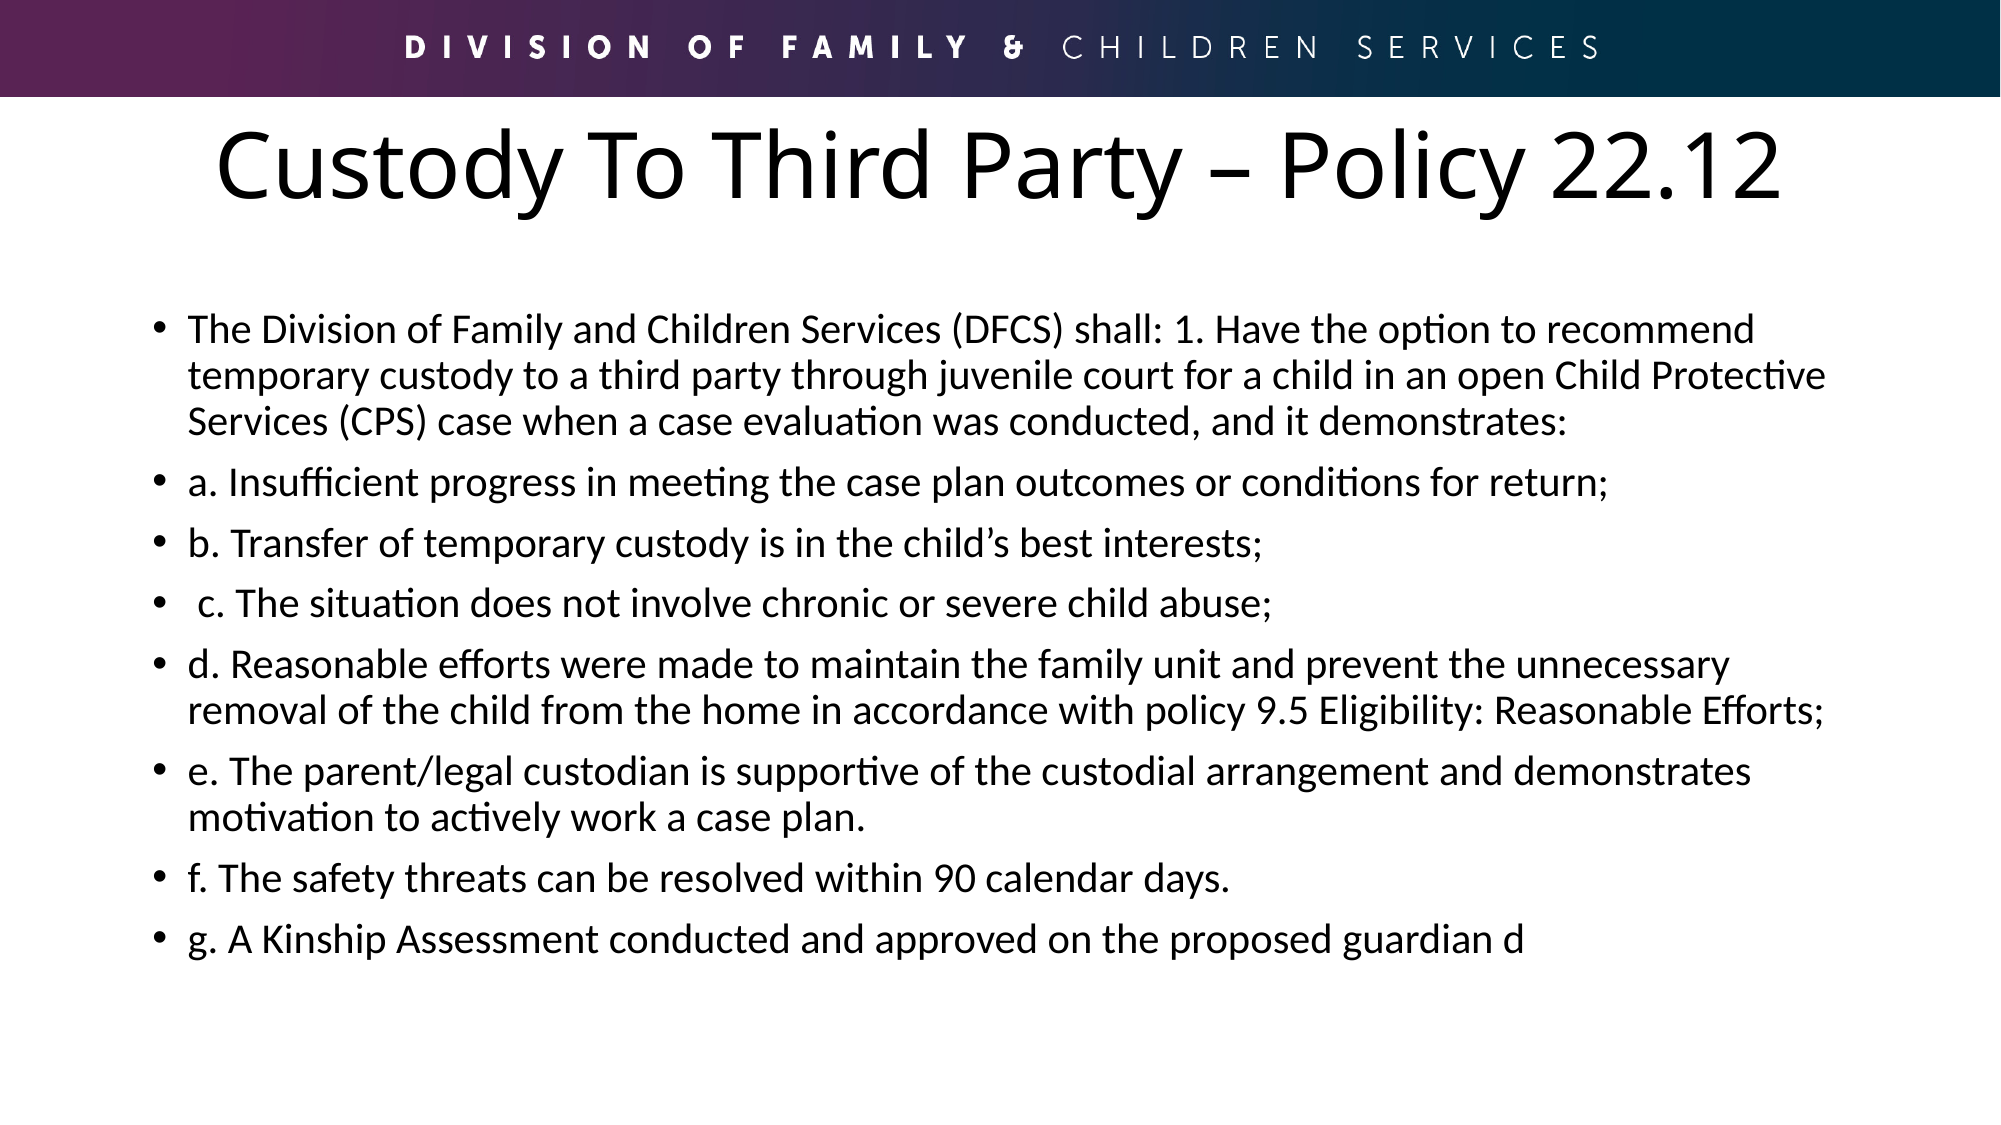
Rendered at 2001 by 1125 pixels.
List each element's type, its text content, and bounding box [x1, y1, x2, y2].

list The Division of Family and Children Services (DFCS) shall: 1. Have the option to recommend temporary custody to a third party through juvenile court for a child in an open Child Protective Services (CPS) case when a case evaluation was conducted, and it demonstrates: a. Insufficient progress in meeting the case plan outcomes or conditions for return; b. Transfer of temporary custody is in the child’s best interests; c. The situation does not involve chronic or severe child abuse; d. Reasonable efforts were made to maintain the family unit and prevent the unnecessary removal of the child from the home in accordance with policy 9.5 Eligibility: Reasonable Efforts; e. The parent/legal custodian is supportive of the custodial arrangement and demonstrates motivation to actively work a case plan. f. The safety threats can be resolved within 90 calendar days. g. A Kinship Assessment conducted and approved on the proposed guardian d [137, 299, 1863, 1014]
picture [1584, 40, 1596, 54]
picture [1515, 36, 1531, 44]
picture [1552, 37, 1556, 57]
picture [1515, 51, 1523, 58]
picture [0, 0, 2001, 1125]
title Custody To Third Party – Policy 22.12 [137, 59, 1863, 278]
